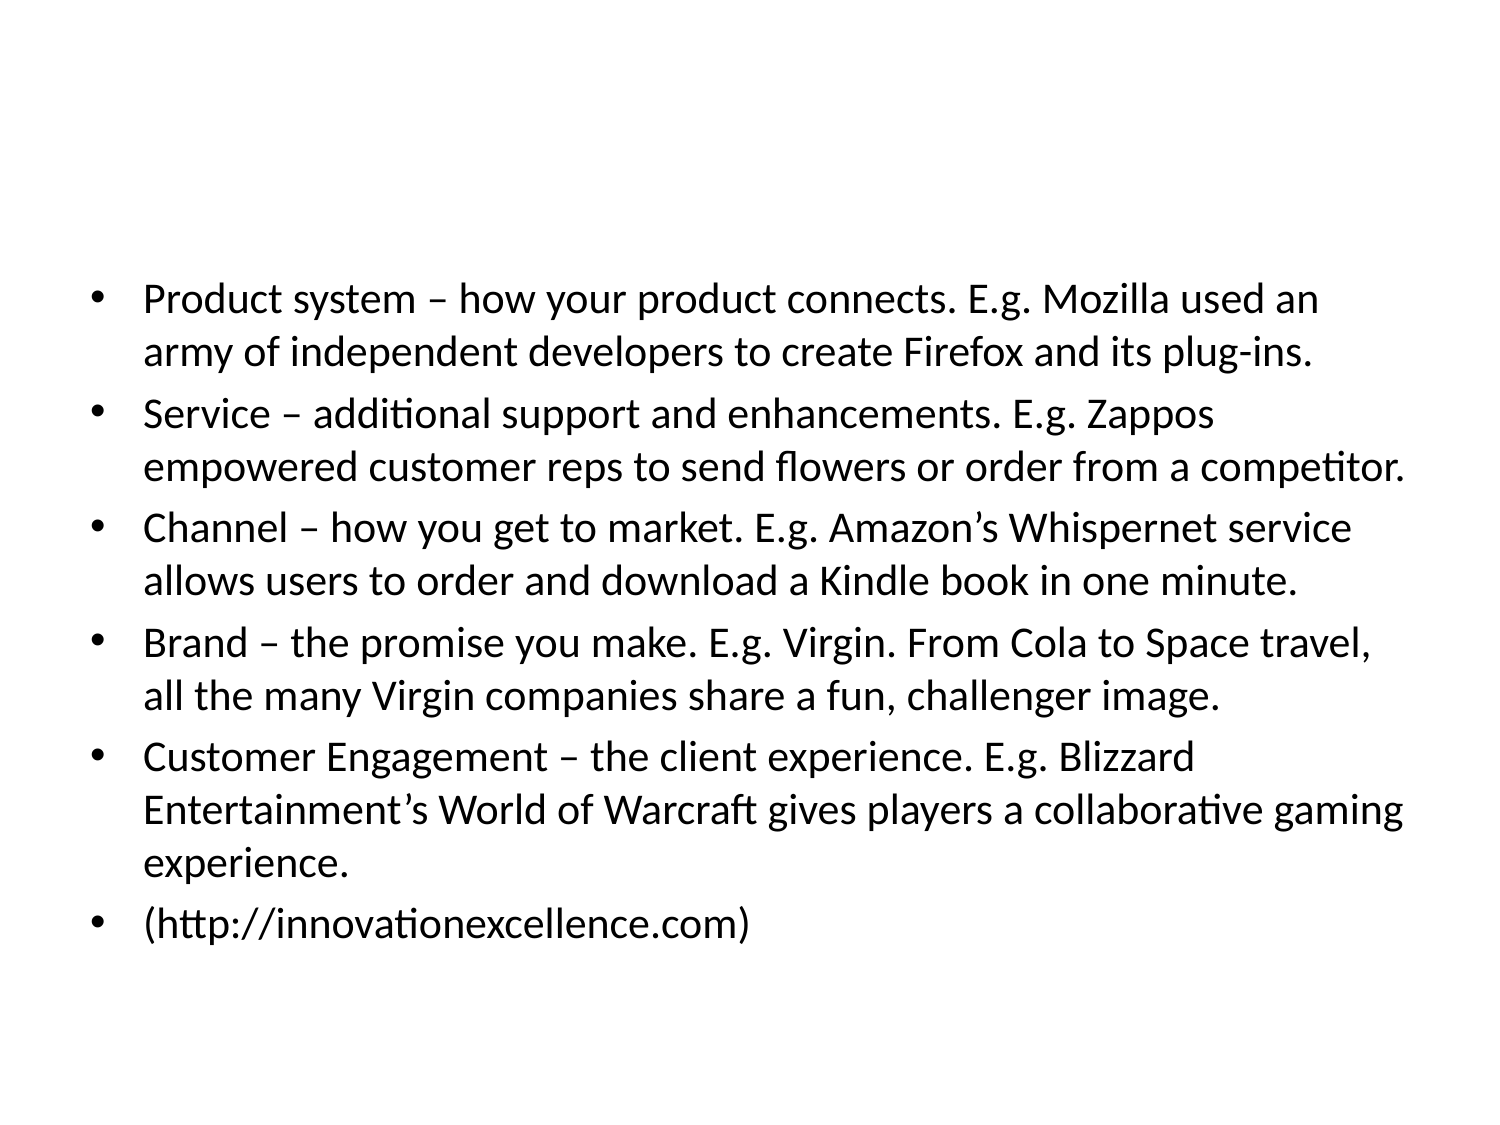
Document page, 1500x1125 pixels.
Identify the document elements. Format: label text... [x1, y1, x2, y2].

list Product system – how your product connects. E.g. Mozilla used an army of independent developers to create Firefox and its plug-ins. Service – additional support and enhancements. E.g. Zappos empowered customer reps to send flowers or order from a competitor. Channel – how you get to market. E.g. Amazon’s Whispernet service allows users to order and download a Kindle book in one minute. Brand – the promise you make. E.g. Virgin. From Cola to Space travel, all the many Virgin companies share a fun, challenger image. Customer Engagement – the client experience. E.g. Blizzard Entertainment’s World of Warcraft gives players a collaborative gaming experience. (http://innovationexcellence.com) [75, 262, 1425, 1005]
